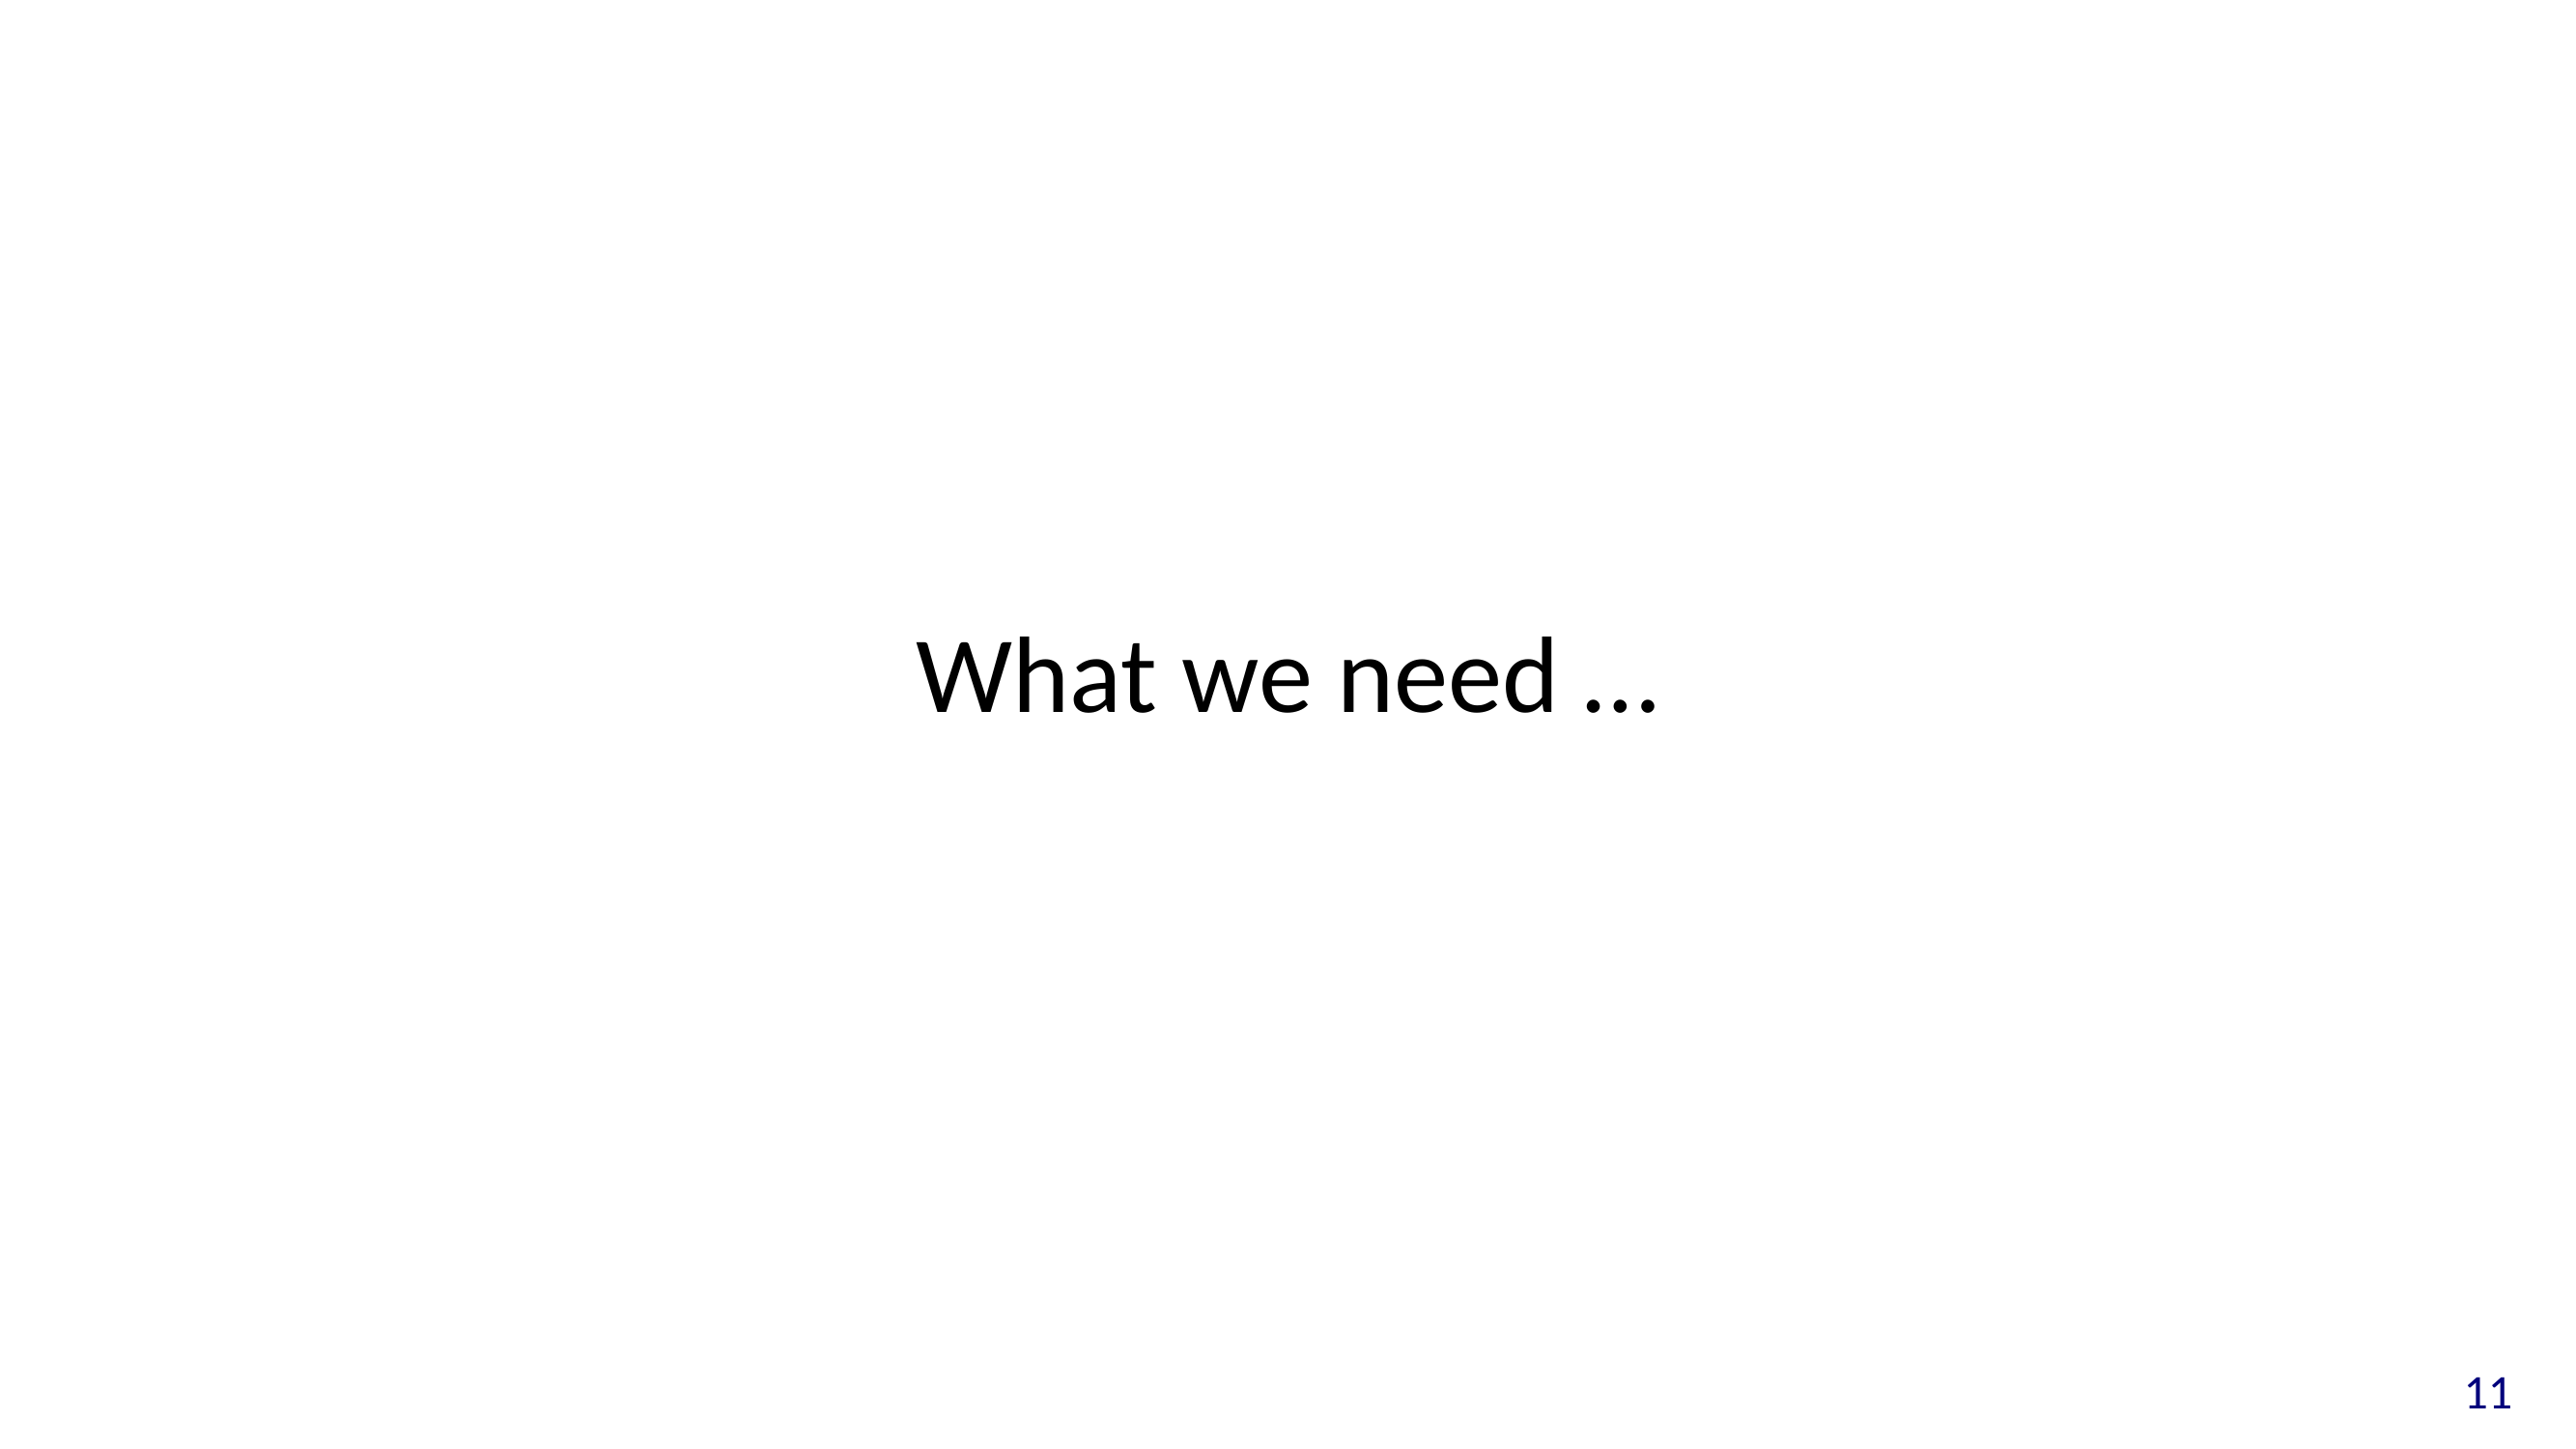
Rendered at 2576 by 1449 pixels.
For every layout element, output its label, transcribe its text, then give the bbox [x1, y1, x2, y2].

slide_number 11 [2453, 1359, 2522, 1434]
title What we need … [250, 242, 2325, 735]
